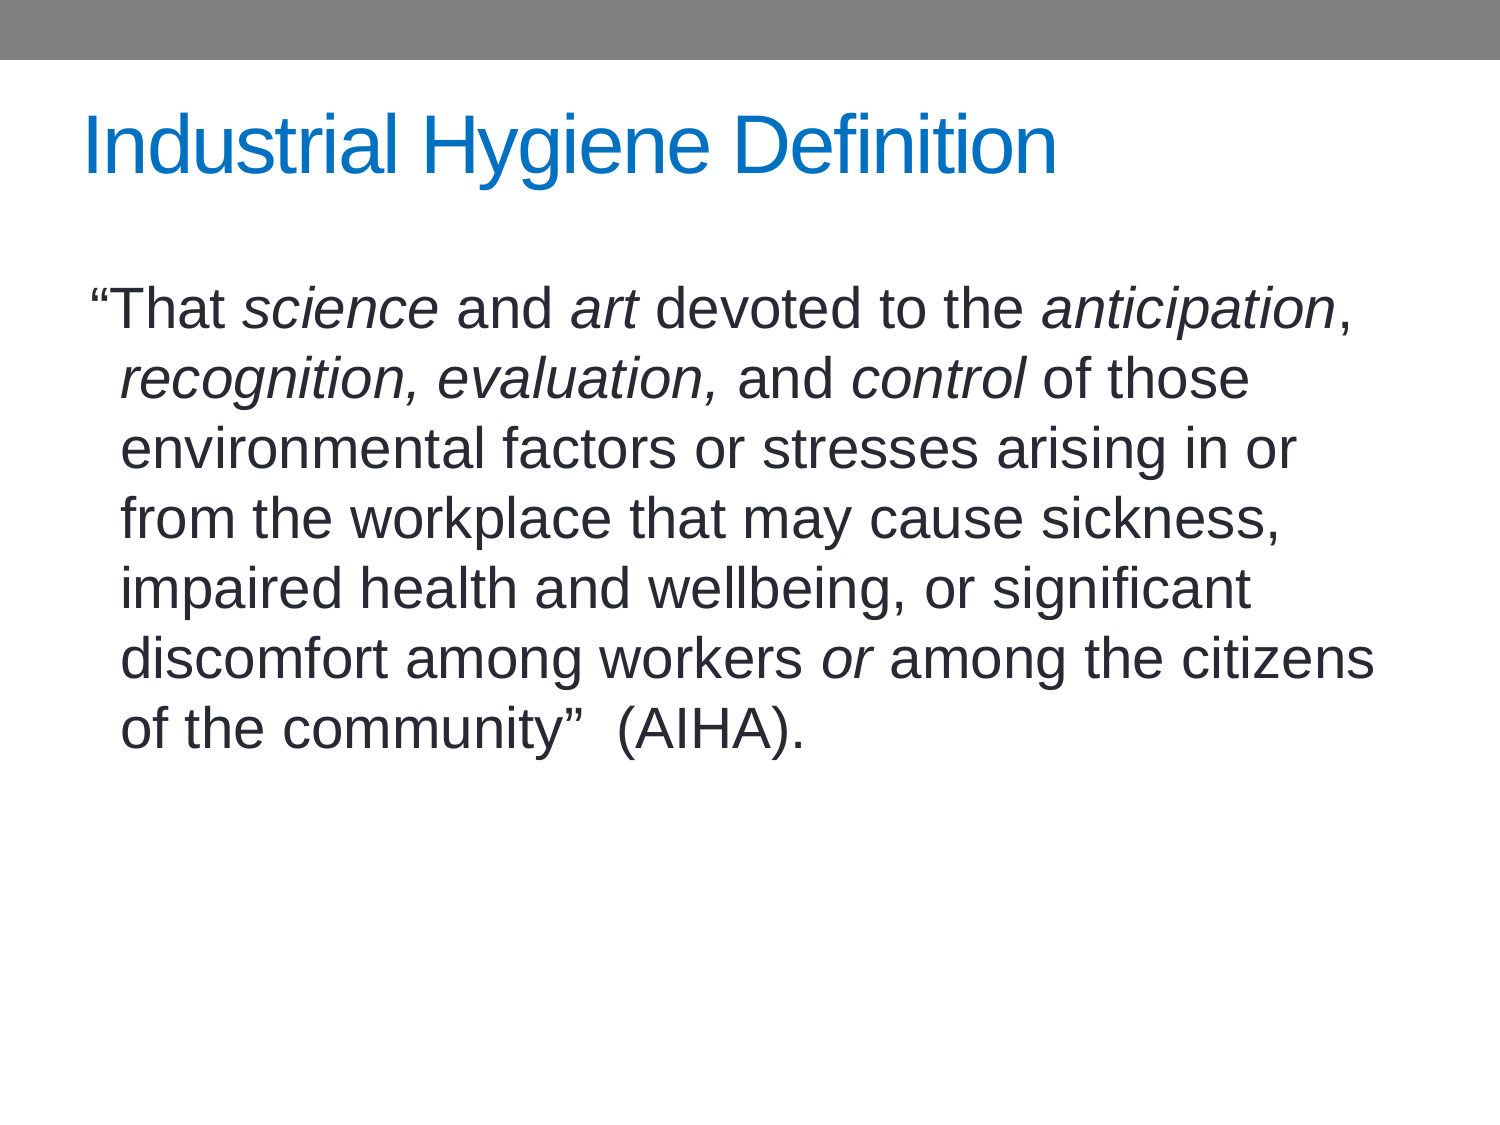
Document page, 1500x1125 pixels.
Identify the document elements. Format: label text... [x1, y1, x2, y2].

list “That science and art devoted to the anticipation, recognition, evaluation, and control of those environmental factors or stresses arising in or from the workplace that may cause sickness, impaired health and wellbeing, or significant discomfort among workers or among the citizens of the community” (AIHA). [75, 262, 1425, 1063]
title Industrial Hygiene Definition [66, 37, 1438, 243]
